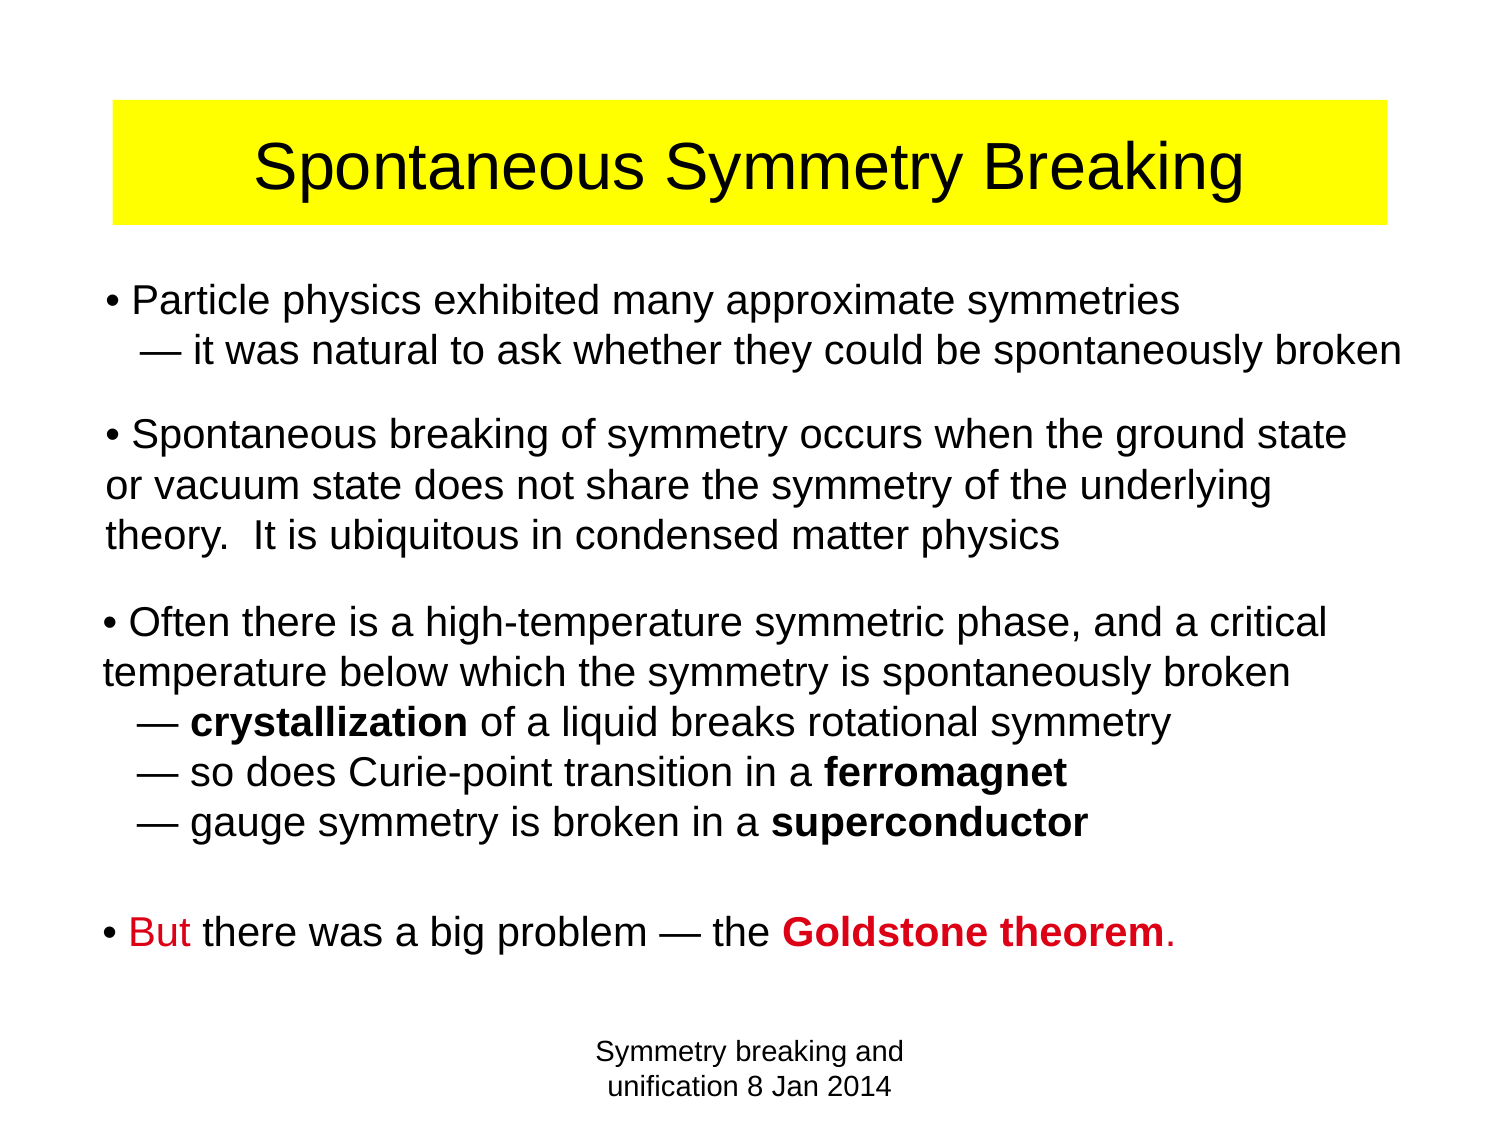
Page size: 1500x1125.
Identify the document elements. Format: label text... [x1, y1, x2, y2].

text_box • But there was a big problem — the Goldstone theorem. [87, 897, 1350, 963]
text_box • Often there is a high-temperature symmetric phase, and a critical temperature below which the symmetry is spontaneously broken — crystallization of a liquid breaks rotational symmetry — so does Curie-point transition in a ferromagnet — gauge symmetry is broken in a superconductor [87, 587, 1388, 853]
text_box • Particle physics exhibited many approximate symmetries — it was natural to ask whether they could be spontaneously broken [90, 265, 1438, 381]
footer Symmetry breaking and unification 8 Jan 2014 [512, 1088, 988, 1100]
text_box [103, 1012, 1400, 1088]
text_box • Spontaneous breaking of symmetry occurs when the ground state or vacuum state does not share the symmetry of the underlying theory. It is ubiquitous in condensed matter physics [90, 399, 1379, 565]
title Spontaneous Symmetry Breaking [112, 99, 1388, 225]
